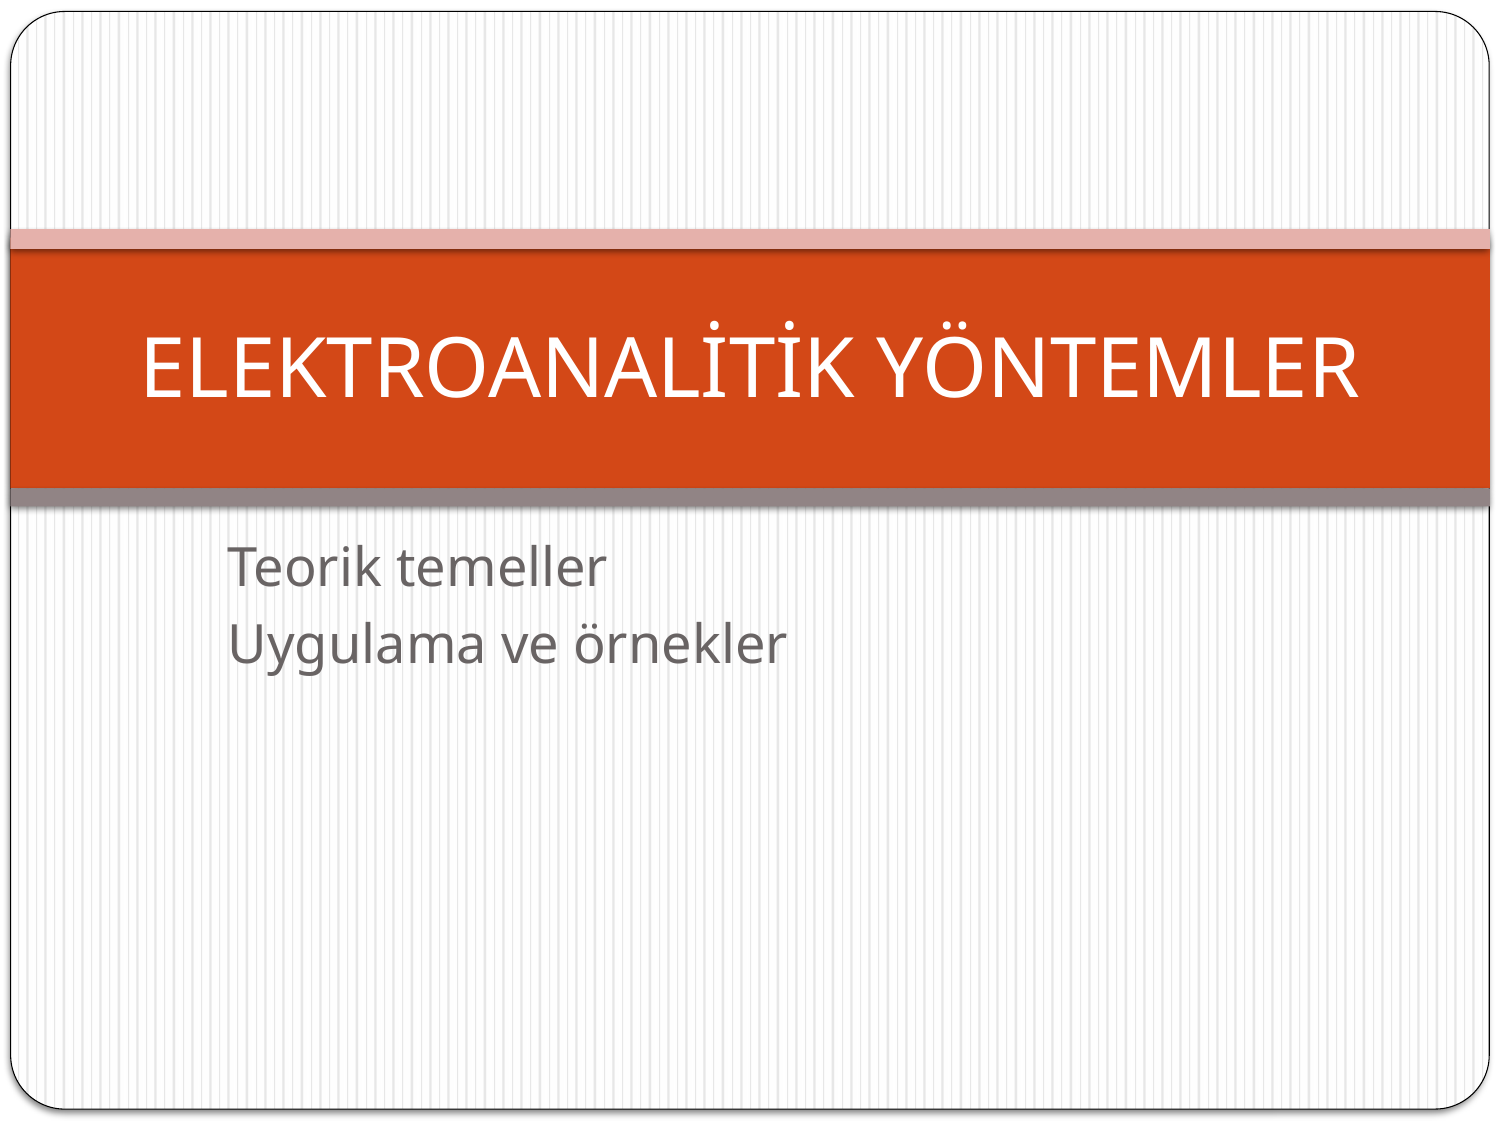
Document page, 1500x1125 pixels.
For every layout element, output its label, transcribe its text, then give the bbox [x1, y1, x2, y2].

subtitle Teorik temeller Uygulama ve örnekler [212, 525, 1263, 788]
title ELEKTROANALİTİK YÖNTEMLER [75, 247, 1425, 489]
